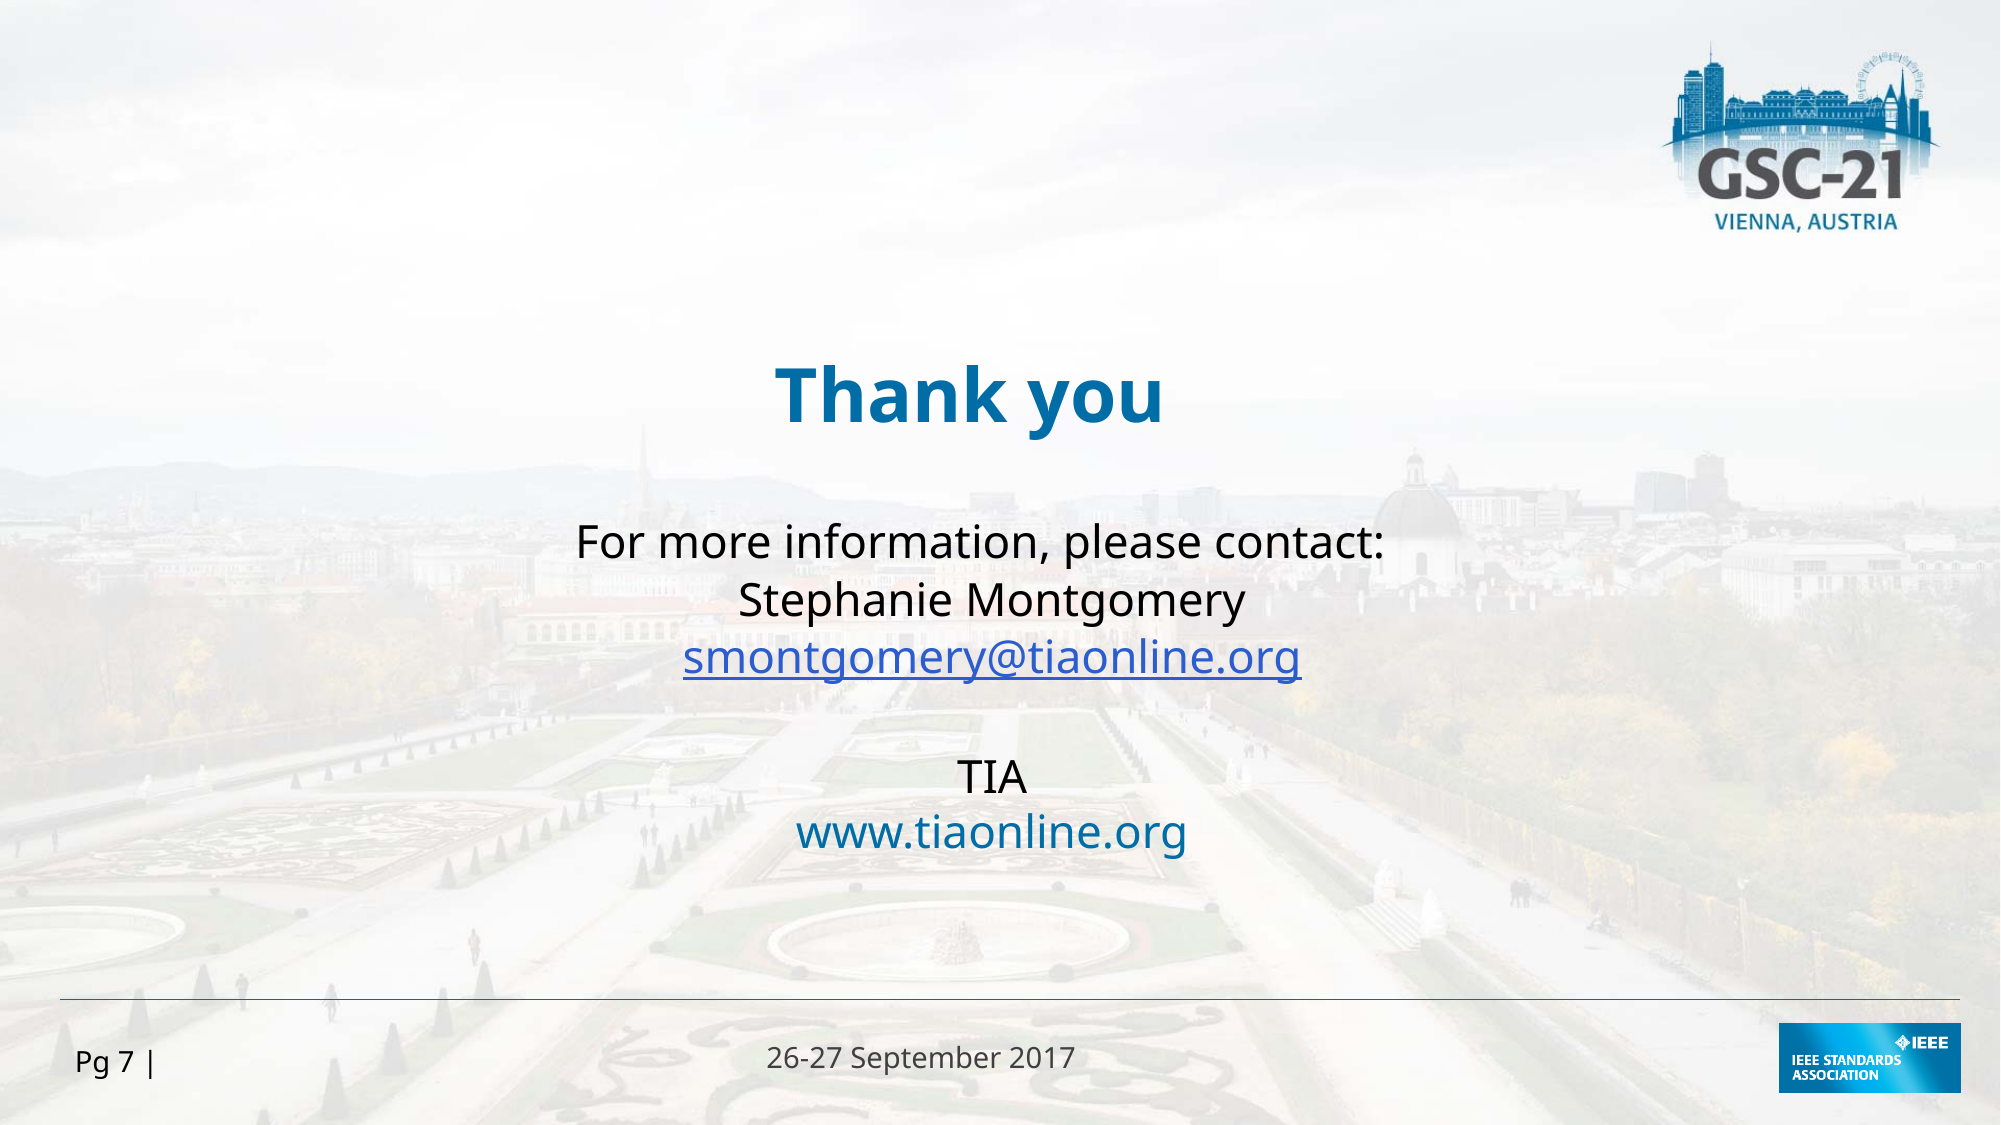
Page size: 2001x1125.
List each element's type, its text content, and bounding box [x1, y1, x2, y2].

text_box For more information, please contact: Stephanie Montgomery smontgomery@tiaonline.org TIA www.tiaonline.org [196, 503, 1788, 847]
slide_number Pg 7 | [59, 1035, 475, 1094]
picture [0, 0, 2001, 1125]
text_box Thank you [303, 349, 1638, 466]
